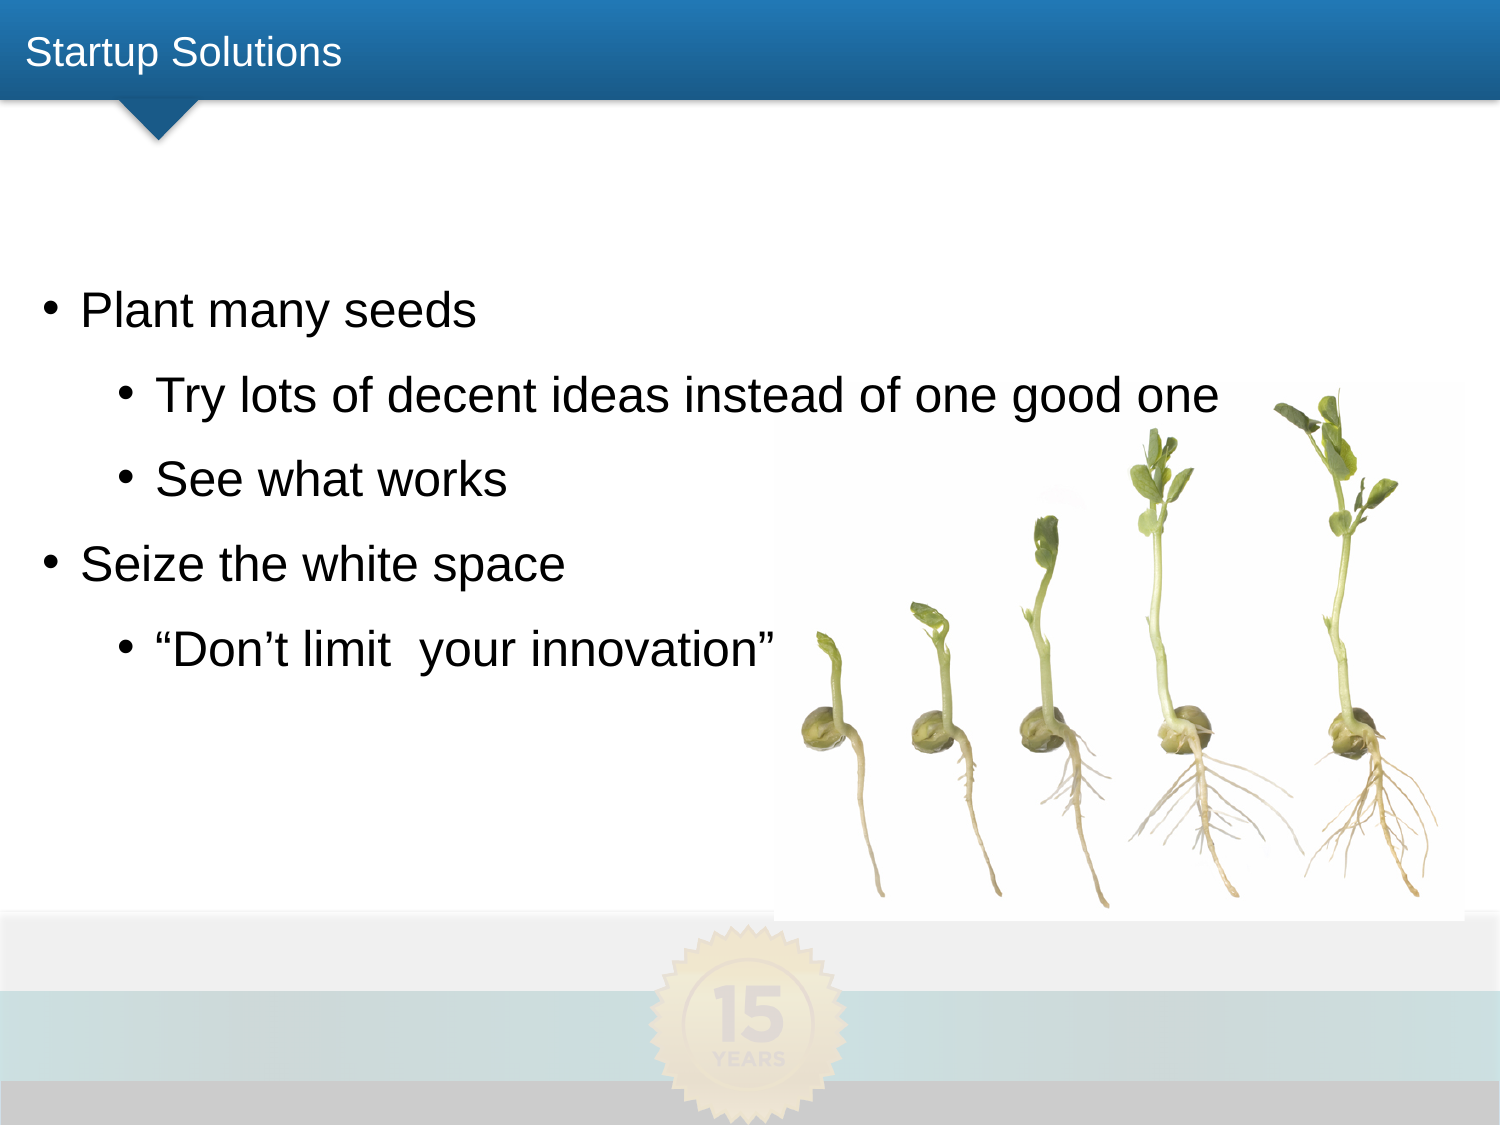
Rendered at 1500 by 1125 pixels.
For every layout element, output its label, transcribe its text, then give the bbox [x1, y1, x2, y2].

title Startup Solutions [24, 0, 1425, 100]
list Plant many seeds Try lots of decent ideas instead of one good one See what works Seize the white space “Don’t limit your innovation” [26, 167, 1377, 780]
picture [773, 382, 1465, 921]
